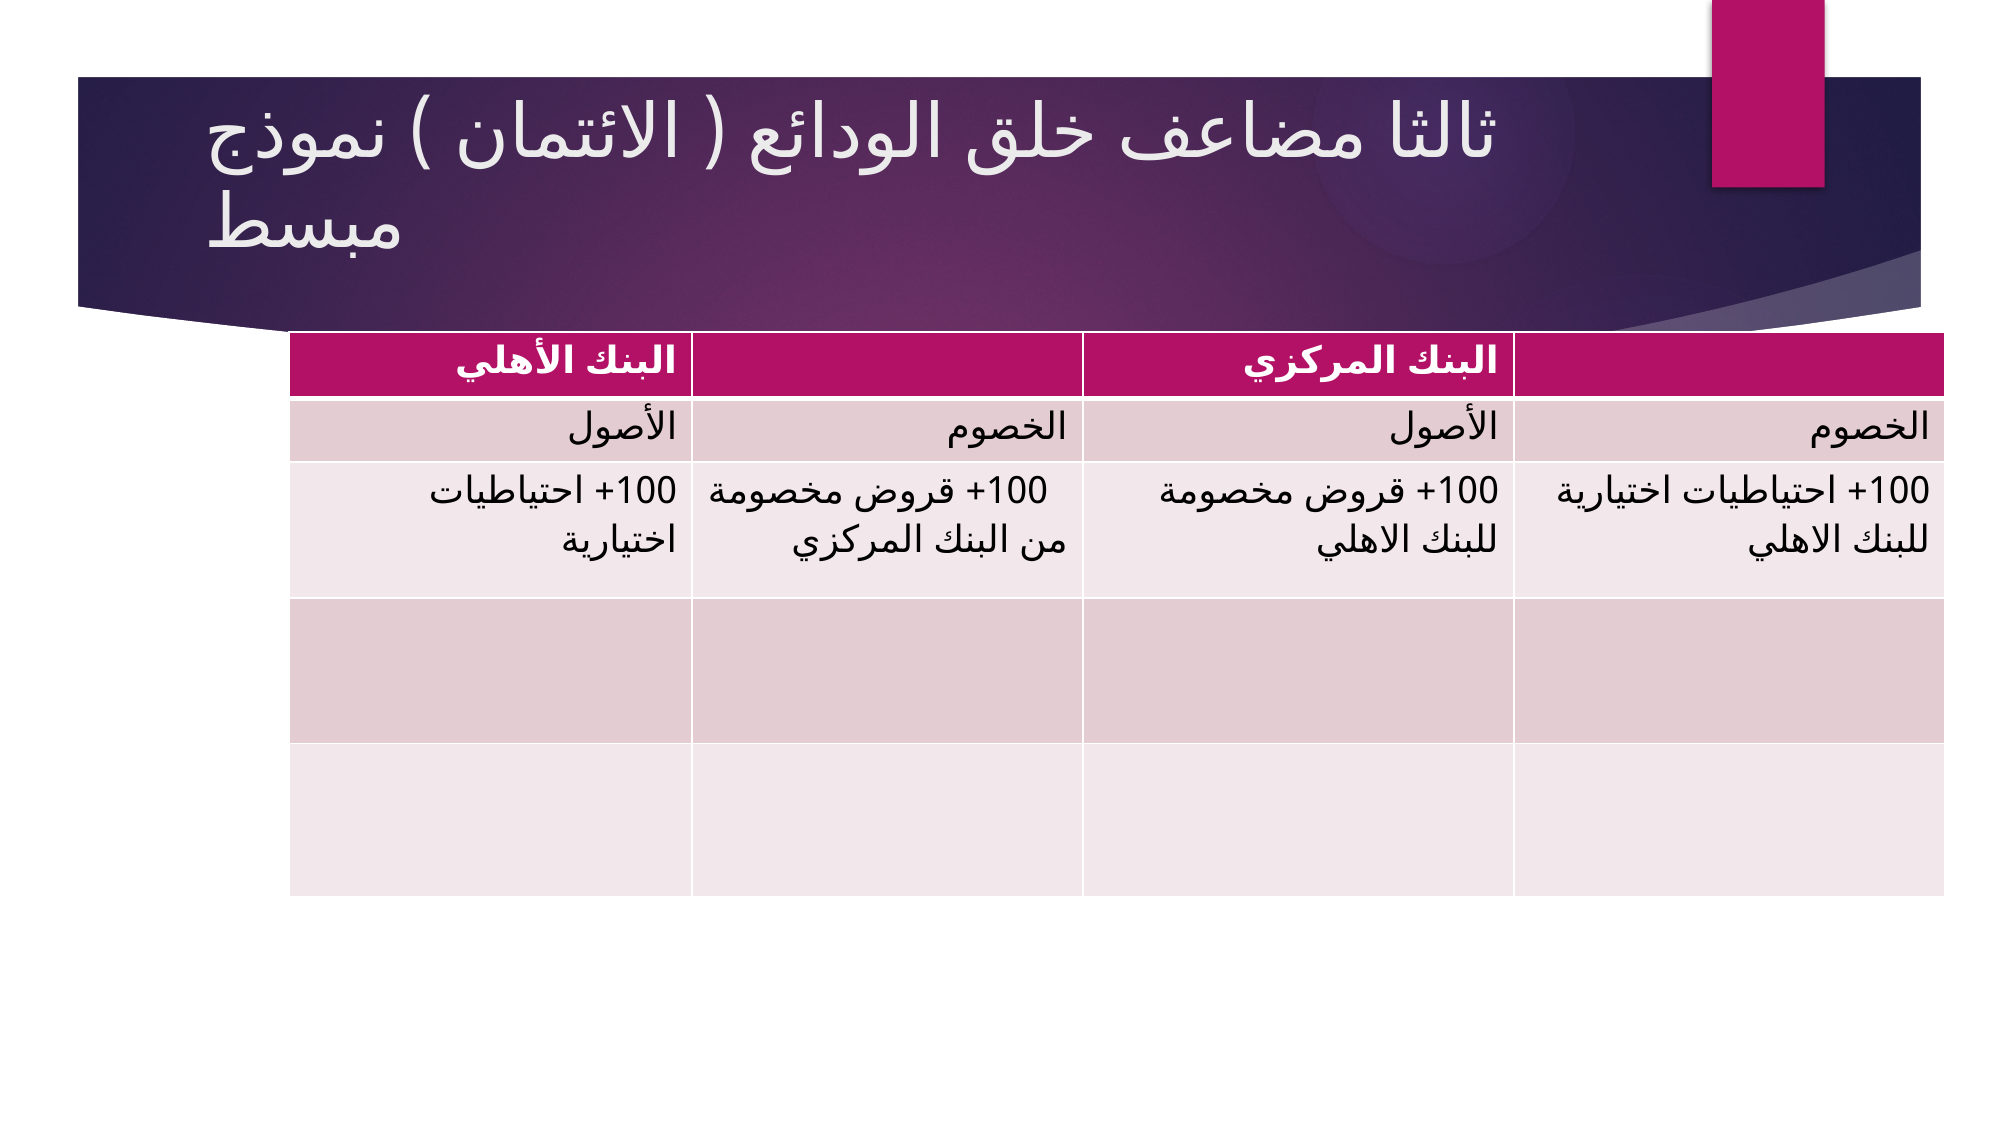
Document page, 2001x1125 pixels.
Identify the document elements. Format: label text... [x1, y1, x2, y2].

table_cell الأصول [1084, 401, 1513, 461]
table_cell 100+ قروض مخصومة للبنك الاهلي [1084, 463, 1513, 597]
table_cell الأصول [290, 401, 691, 461]
table_cell [1084, 599, 1513, 743]
title ثالثا مضاعف خلق الودائع ( الائتمان ) نموذج مبسط [189, 159, 1627, 276]
table_header [693, 333, 1082, 396]
table_cell [290, 599, 691, 743]
table_cell [290, 744, 691, 896]
table_cell الخصوم [1515, 401, 1944, 461]
table_header البنك المركزي [1084, 333, 1513, 396]
table_cell الخصوم [693, 401, 1082, 461]
table_cell [1515, 599, 1944, 743]
table_cell [693, 599, 1082, 743]
table_cell 100+ قروض مخصومة من البنك المركزي [693, 463, 1082, 597]
table_cell [1084, 744, 1513, 896]
table_cell [693, 744, 1082, 896]
table_cell 100+ احتياطيات اختيارية للبنك الاهلي [1515, 463, 1944, 597]
table_cell [1515, 744, 1944, 896]
table_header البنك الأهلي [290, 333, 691, 396]
table_cell 100+ احتياطيات اختيارية [290, 463, 691, 597]
table_header [1515, 333, 1944, 396]
